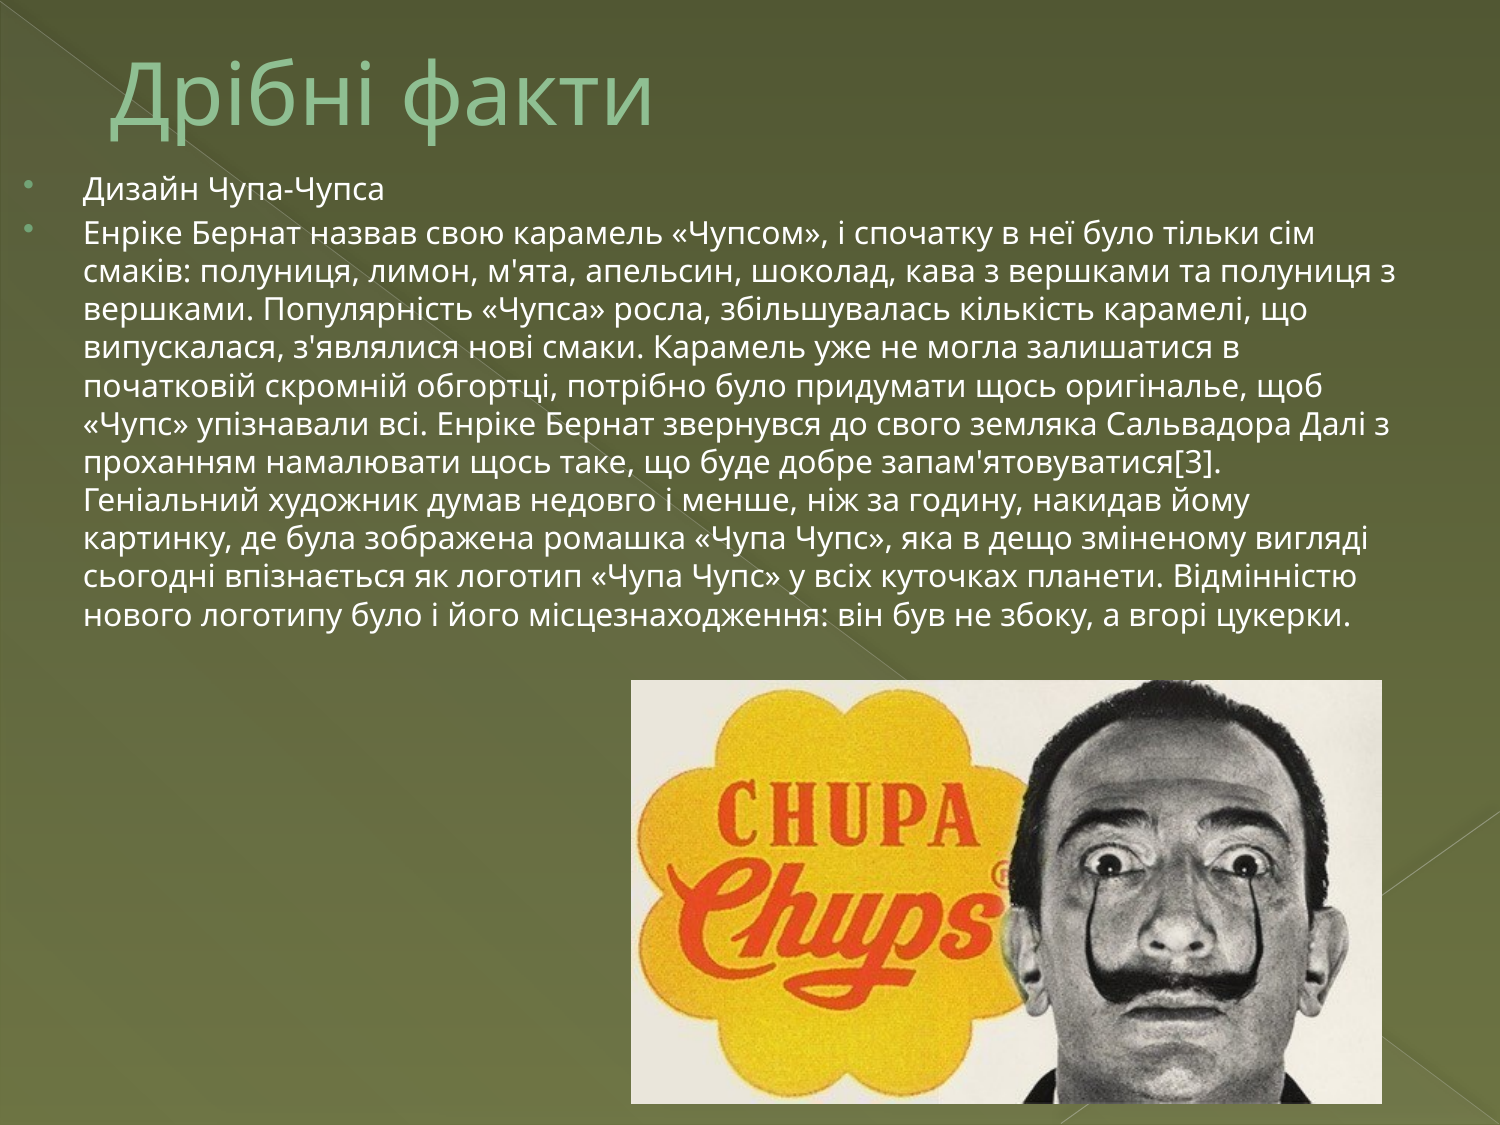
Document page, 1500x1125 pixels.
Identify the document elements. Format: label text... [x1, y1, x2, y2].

list Дизайн Чупа-Чупса Енріке Бернат назвав свою карамель «Чупсом», і спочатку в неї було тільки сім смаків: полуниця, лимон, м'ята, апельсин, шоколад, кава з вершками та полуниця з вершками. Популярність «Чупса» росла, збільшувалась кількість карамелі, що випускалася, з'являлися нові смаки. Карамель уже не могла залишатися в початковій скромній обгортці, потрібно було придумати щось оригіналье, щоб «Чупс» упізнавали всі. Енріке Бернат звернувся до свого земляка Сальвадора Далі з проханням намалювати щось таке, що буде добре запам'ятовуватися[3]. Геніальний художник думав недовго і менше, ніж за годину, накидав йому картинку, де була зображена ромашка «Чупа Чупс», яка в дещо зміненому вигляді сьогодні впізнається як логотип «Чупа Чупс» у всіх куточках планети. Відмінністю нового логотипу було і його місцезнаходження: він був не збоку, а вгорі цукерки. [0, 160, 1418, 681]
title Дрібні факти [15, 0, 1270, 160]
picture [631, 680, 1383, 1104]
